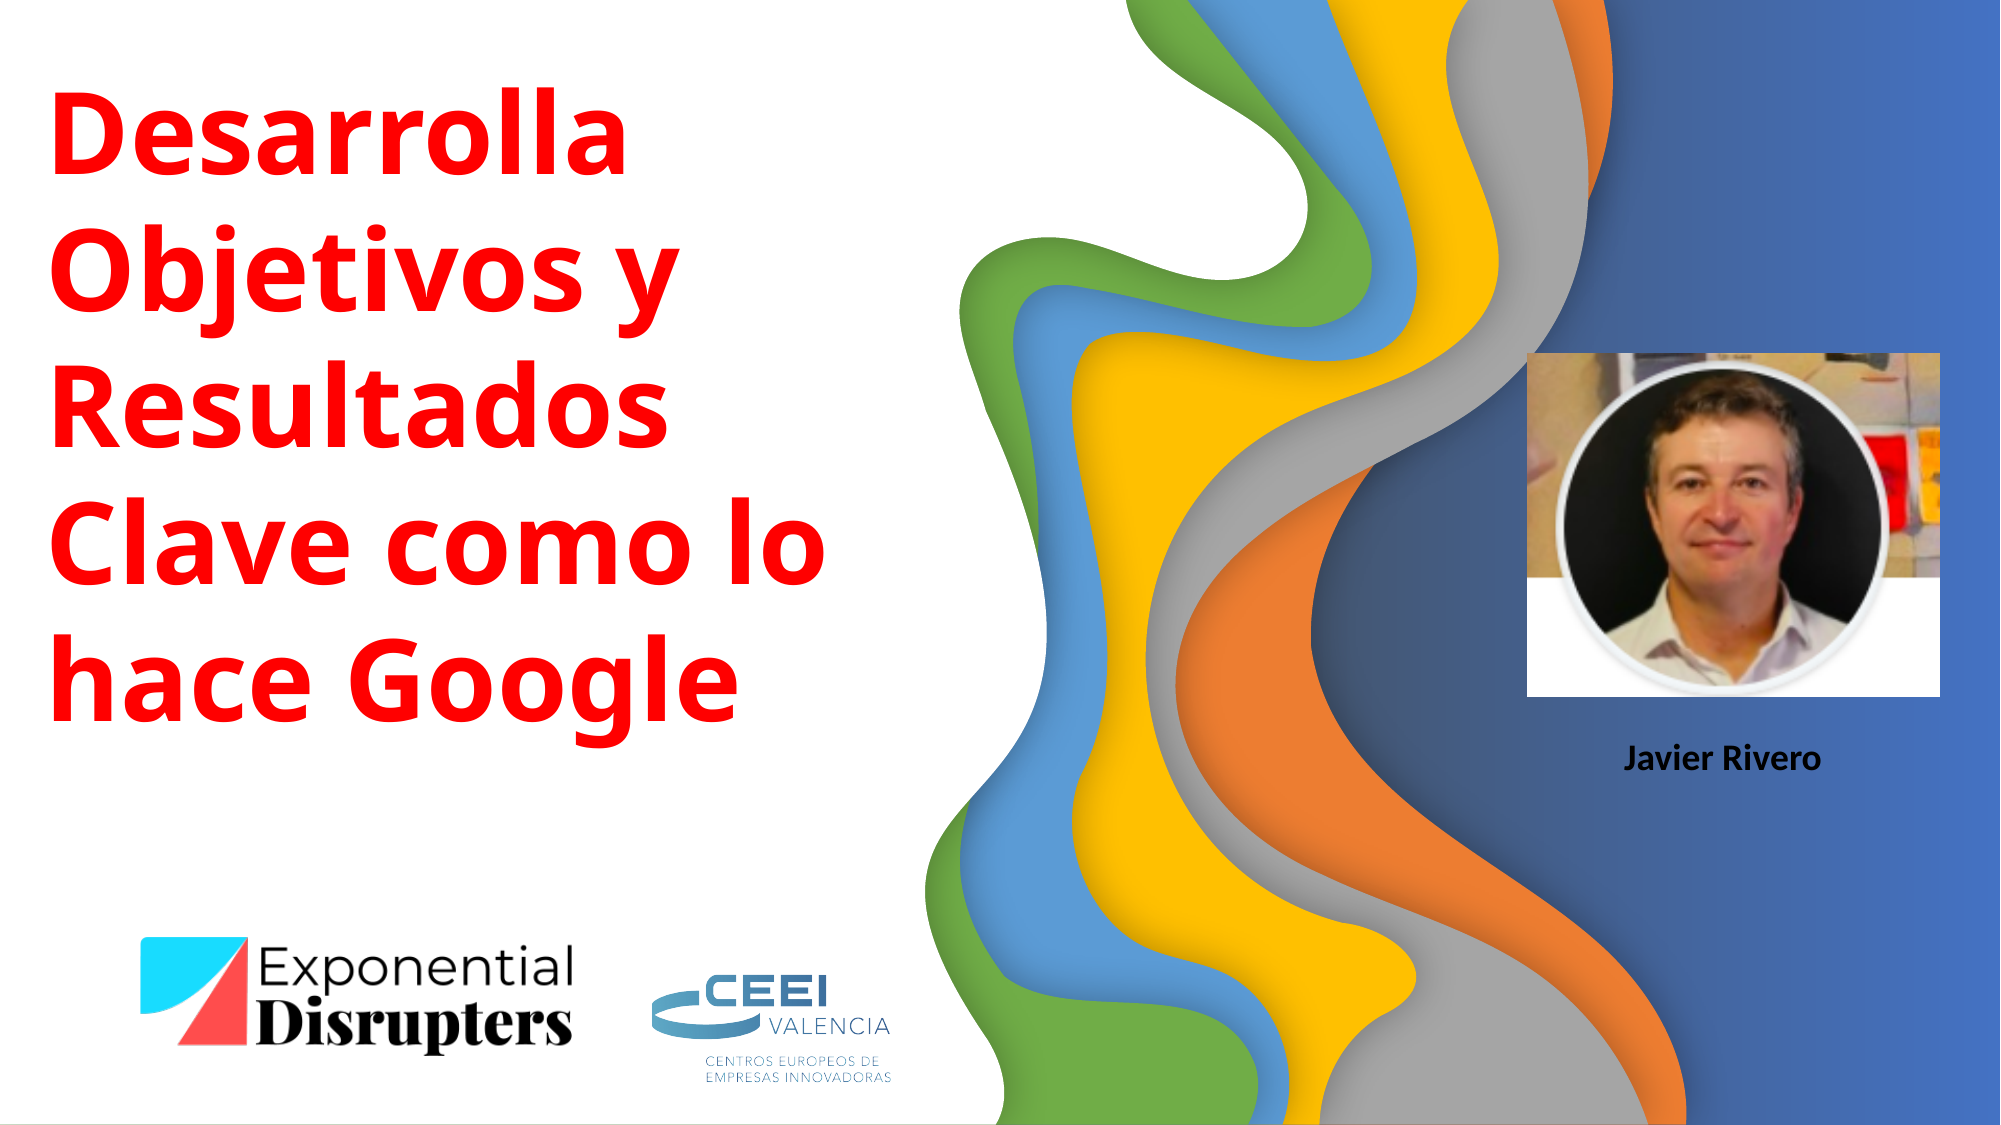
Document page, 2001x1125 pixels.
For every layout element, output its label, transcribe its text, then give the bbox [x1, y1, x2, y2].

picture [140, 937, 572, 1056]
text_box Javier Rivero [1609, 725, 1968, 786]
title Desarrolla Objetivos y Resultados Clave como lo hace Google [25, 148, 1024, 697]
picture [590, 832, 969, 1125]
picture [1527, 353, 1940, 697]
